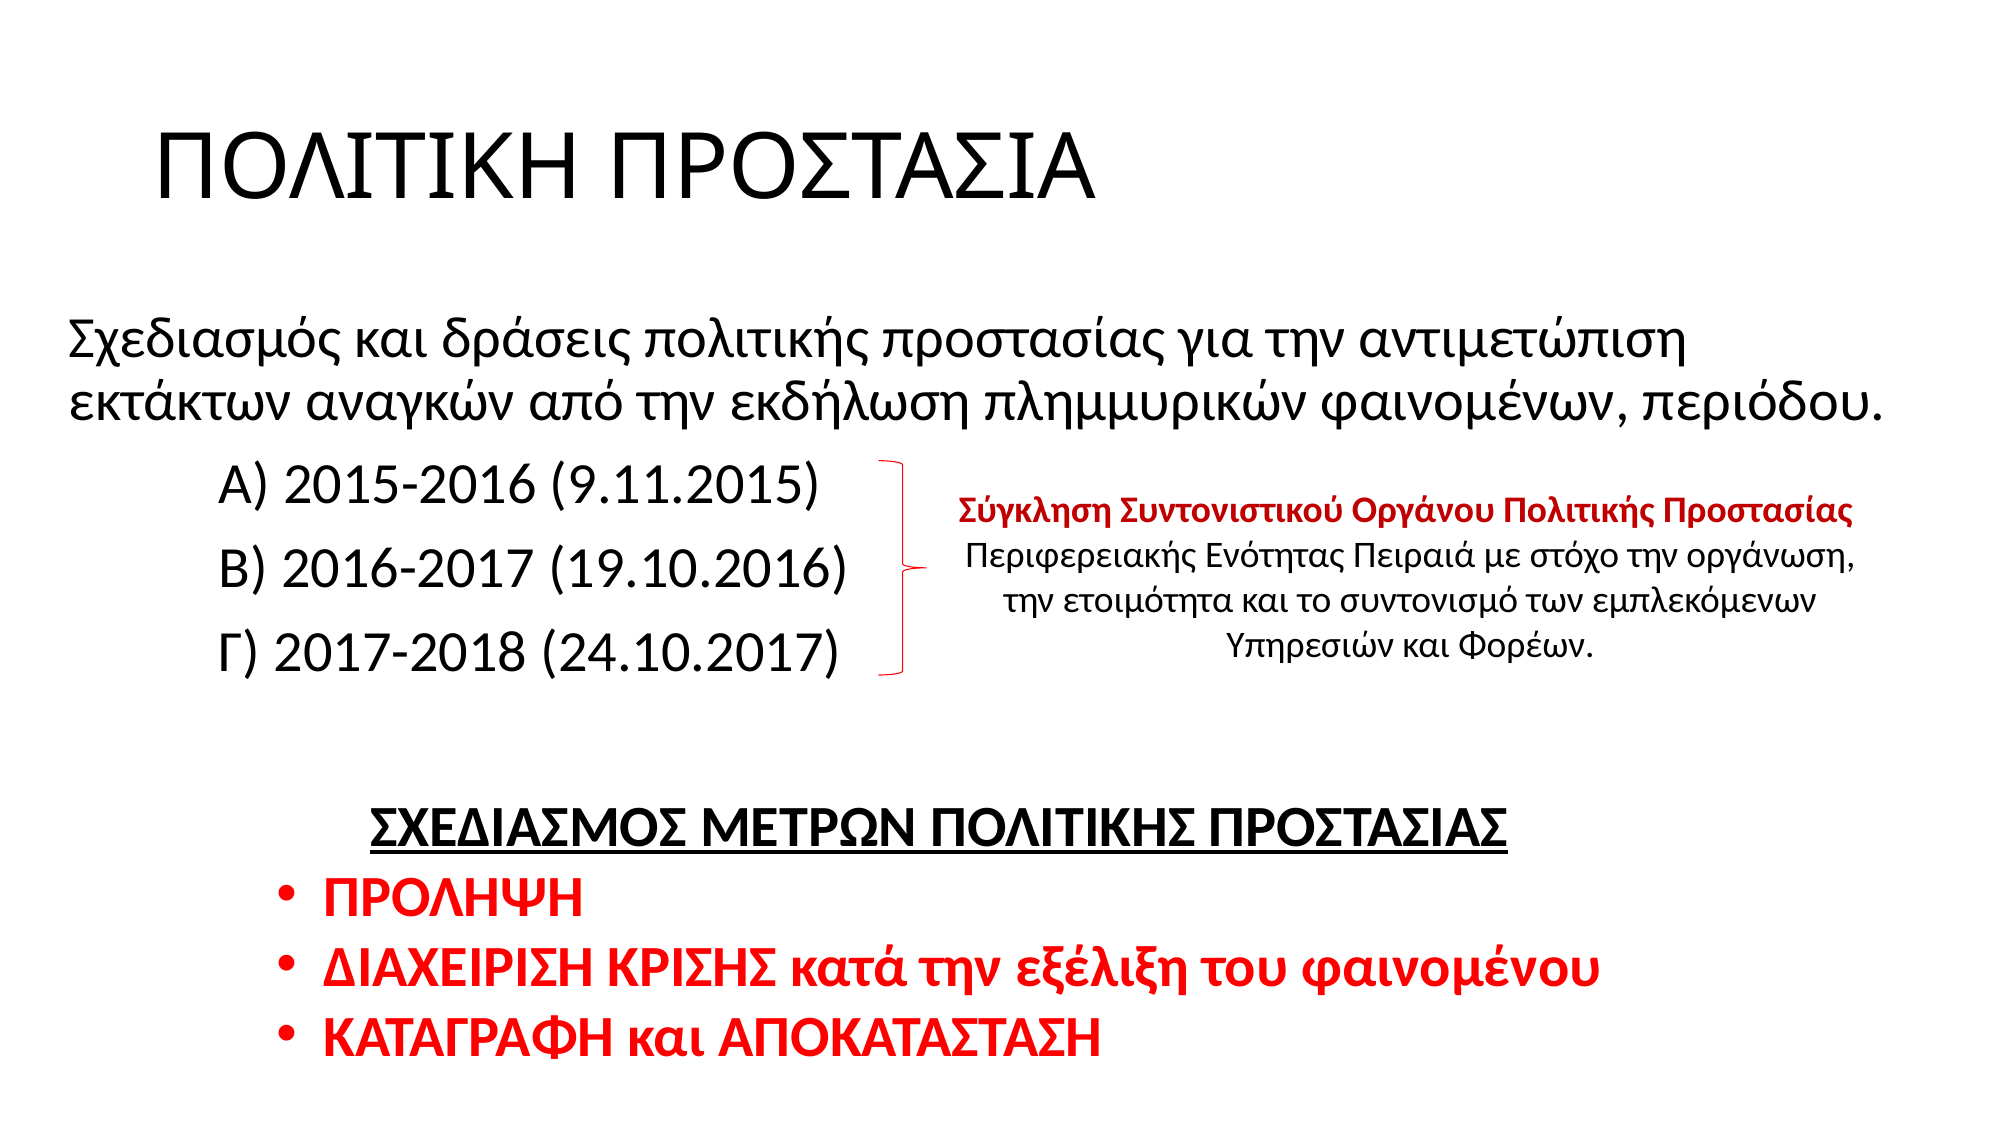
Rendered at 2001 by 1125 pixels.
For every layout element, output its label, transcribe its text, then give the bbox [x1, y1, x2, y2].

title ΠΟΛΙΤΙΚΗ ΠΡΟΣΤΑΣΙΑ [137, 59, 1863, 278]
text_box ΣΧΕΔΙΑΣΜΟΣ ΜΕΤΡΩΝ ΠΟΛΙΤΙΚΗΣ ΠΡΟΣΤΑΣΙΑΣ ΠΡΟΛΗΨΗ ΔΙΑΧΕΙΡΙΣΗ ΚΡΙΣΗΣ κατά την εξέλιξη του φαινομένου ΚΑΤΑΓΡΑΦΗ και ΑΠΟΚΑΤΑΣΤΑΣΗ [261, 780, 1617, 1075]
list Σχεδιασμός και δράσεις πολιτικής προστασίας για την αντιμετώπιση εκτάκτων αναγκών από την εκδήλωση πλημμυρικών φαινομένων, περιόδου. Α) 2015-2016 (9.11.2015) Β) 2016-2017 (19.10.2016) Γ) 2017-2018 (24.10.2017) [53, 299, 1927, 1014]
text_box Σύγκληση Συντονιστικού Οργάνου Πολιτικής Προστασίας Περιφερειακής Ενότητας Πειραιά με στόχο την οργάνωση, την ετοιμότητα και το συντονισμό των εμπλεκόμενων Υπηρεσιών και Φορέων. [939, 478, 1883, 673]
text_box [878, 460, 927, 676]
